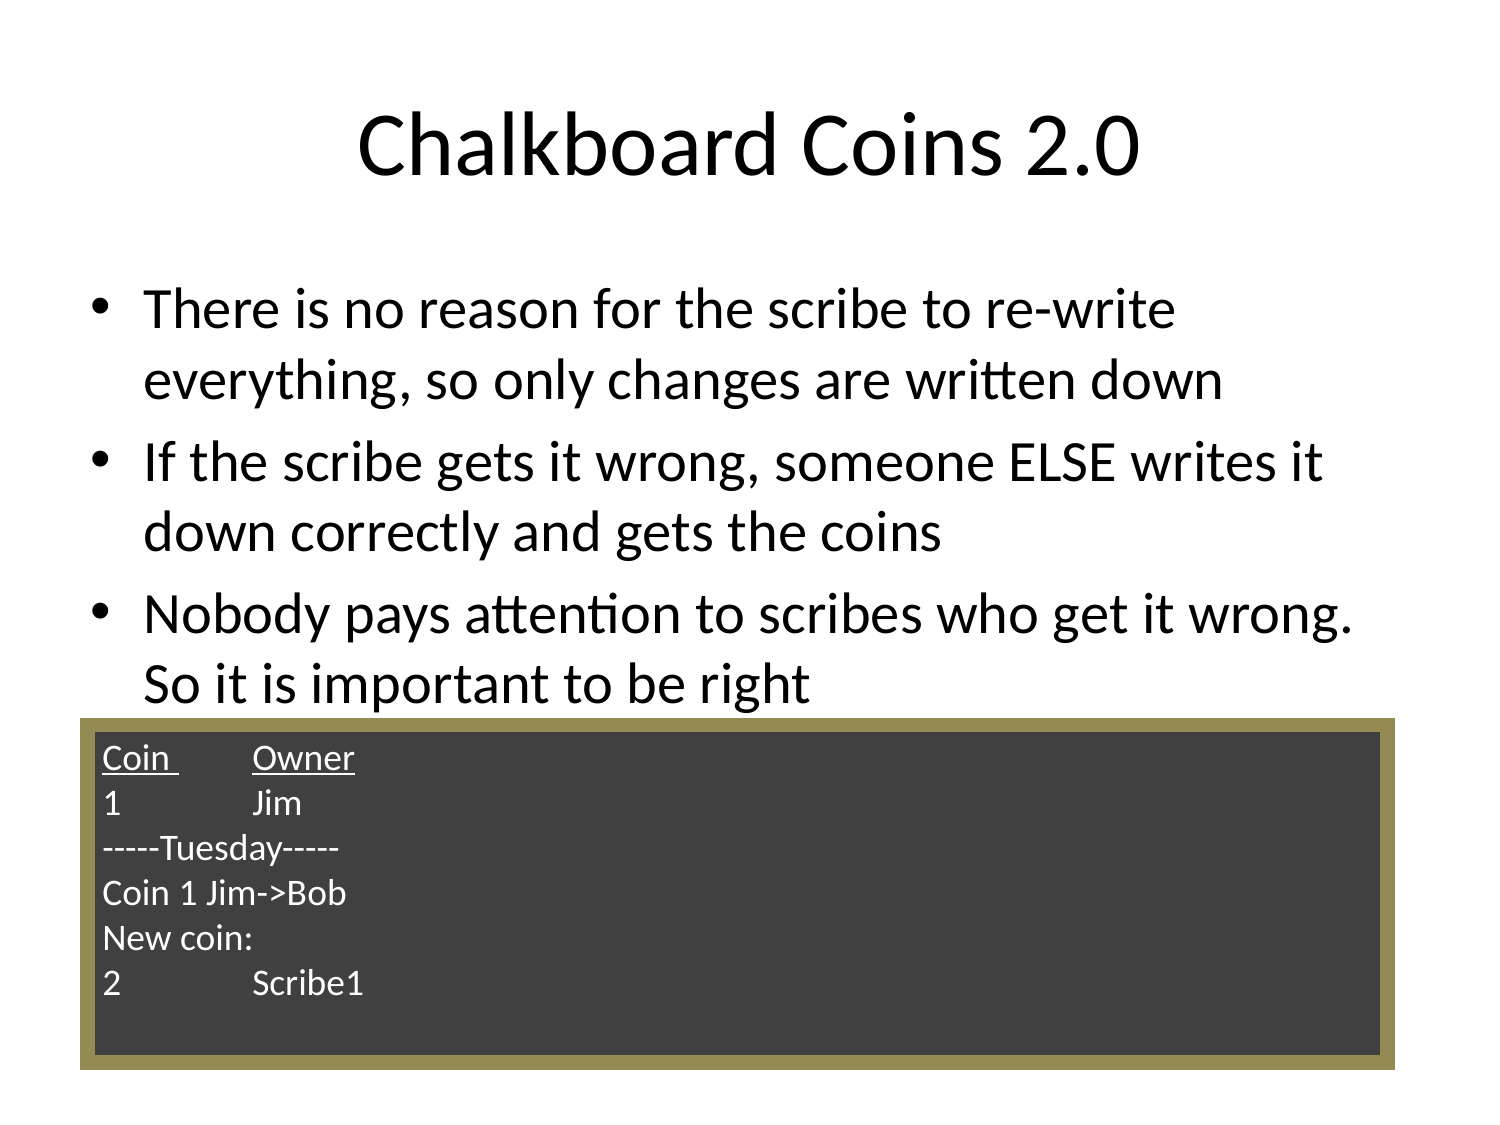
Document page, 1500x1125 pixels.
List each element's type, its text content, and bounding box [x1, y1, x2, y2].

list There is no reason for the scribe to re-write everything, so only changes are written down If the scribe gets it wrong, someone ELSE writes it down correctly and gets the coins Nobody pays attention to scribes who get it wrong. So it is important to be right [75, 262, 1425, 725]
text_box Coin Owner 1 Jim -----Tuesday----- Coin 1 Jim->Bob New coin: 2 Scribe1 [85, 723, 1390, 1065]
title Chalkboard Coins 2.0 [75, 45, 1425, 233]
